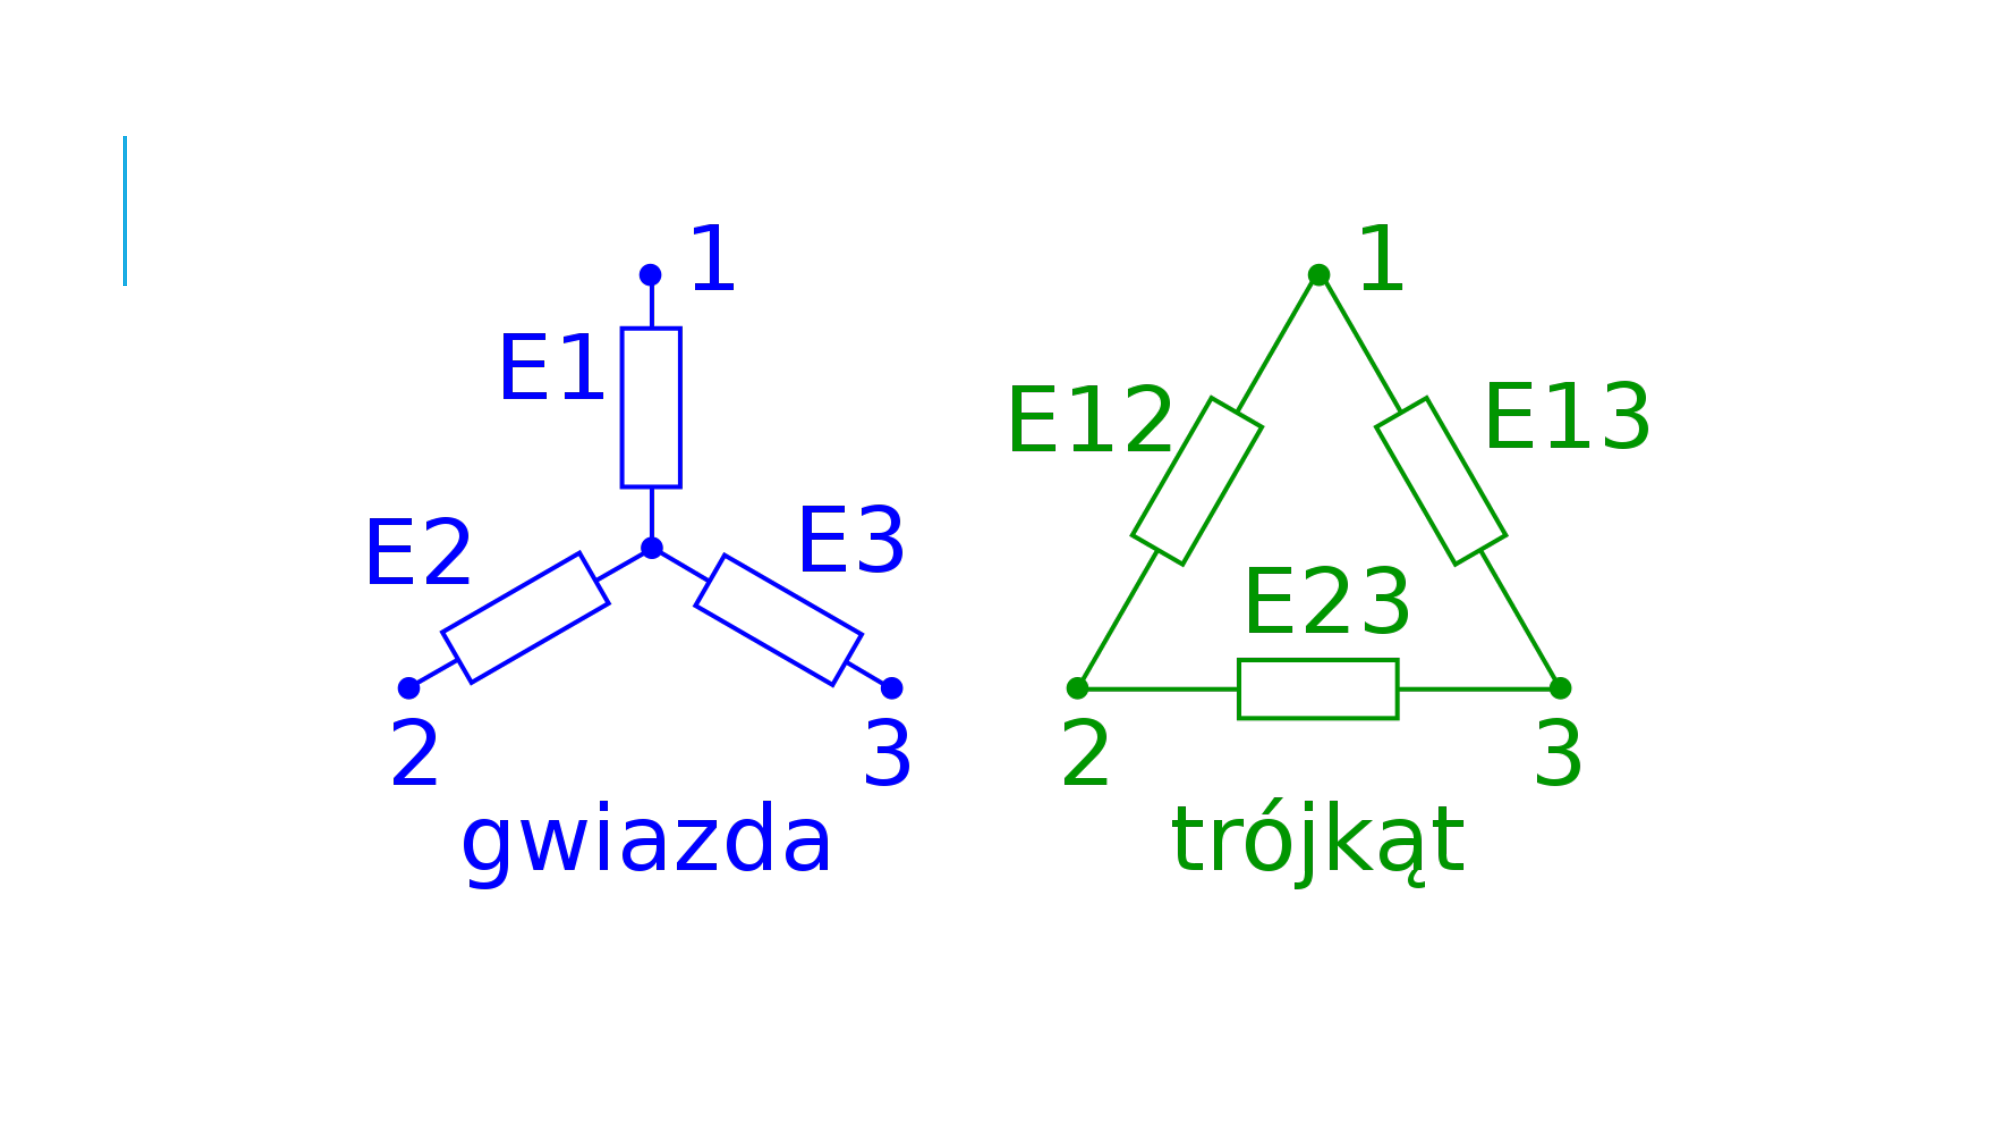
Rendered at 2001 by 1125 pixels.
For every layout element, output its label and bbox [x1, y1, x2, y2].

list [319, 205, 1681, 920]
